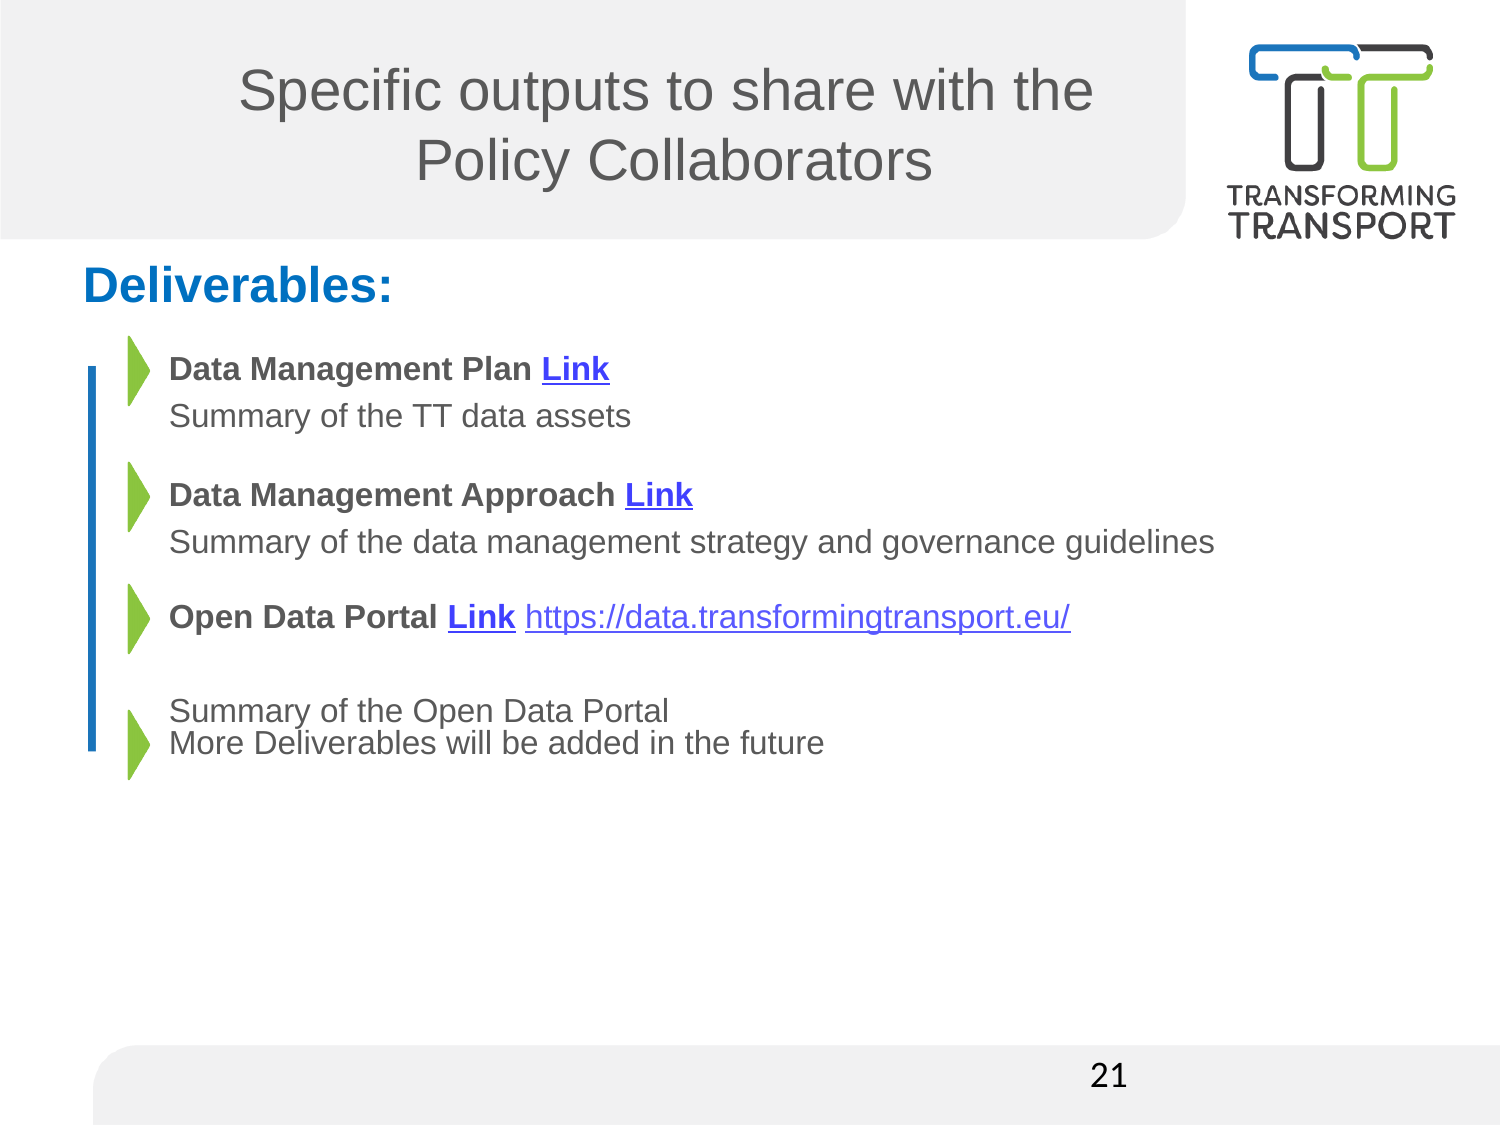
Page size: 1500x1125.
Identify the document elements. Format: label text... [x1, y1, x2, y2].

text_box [124, 707, 1169, 782]
slide_number 21 [1074, 1042, 1425, 1103]
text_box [124, 459, 1245, 571]
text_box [124, 333, 1169, 445]
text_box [124, 581, 1169, 707]
text_box Deliverables: [68, 244, 662, 337]
text_box Specific outputs to share with the Policy Collaborators [0, 45, 1350, 274]
picture [0, 0, 1500, 1125]
